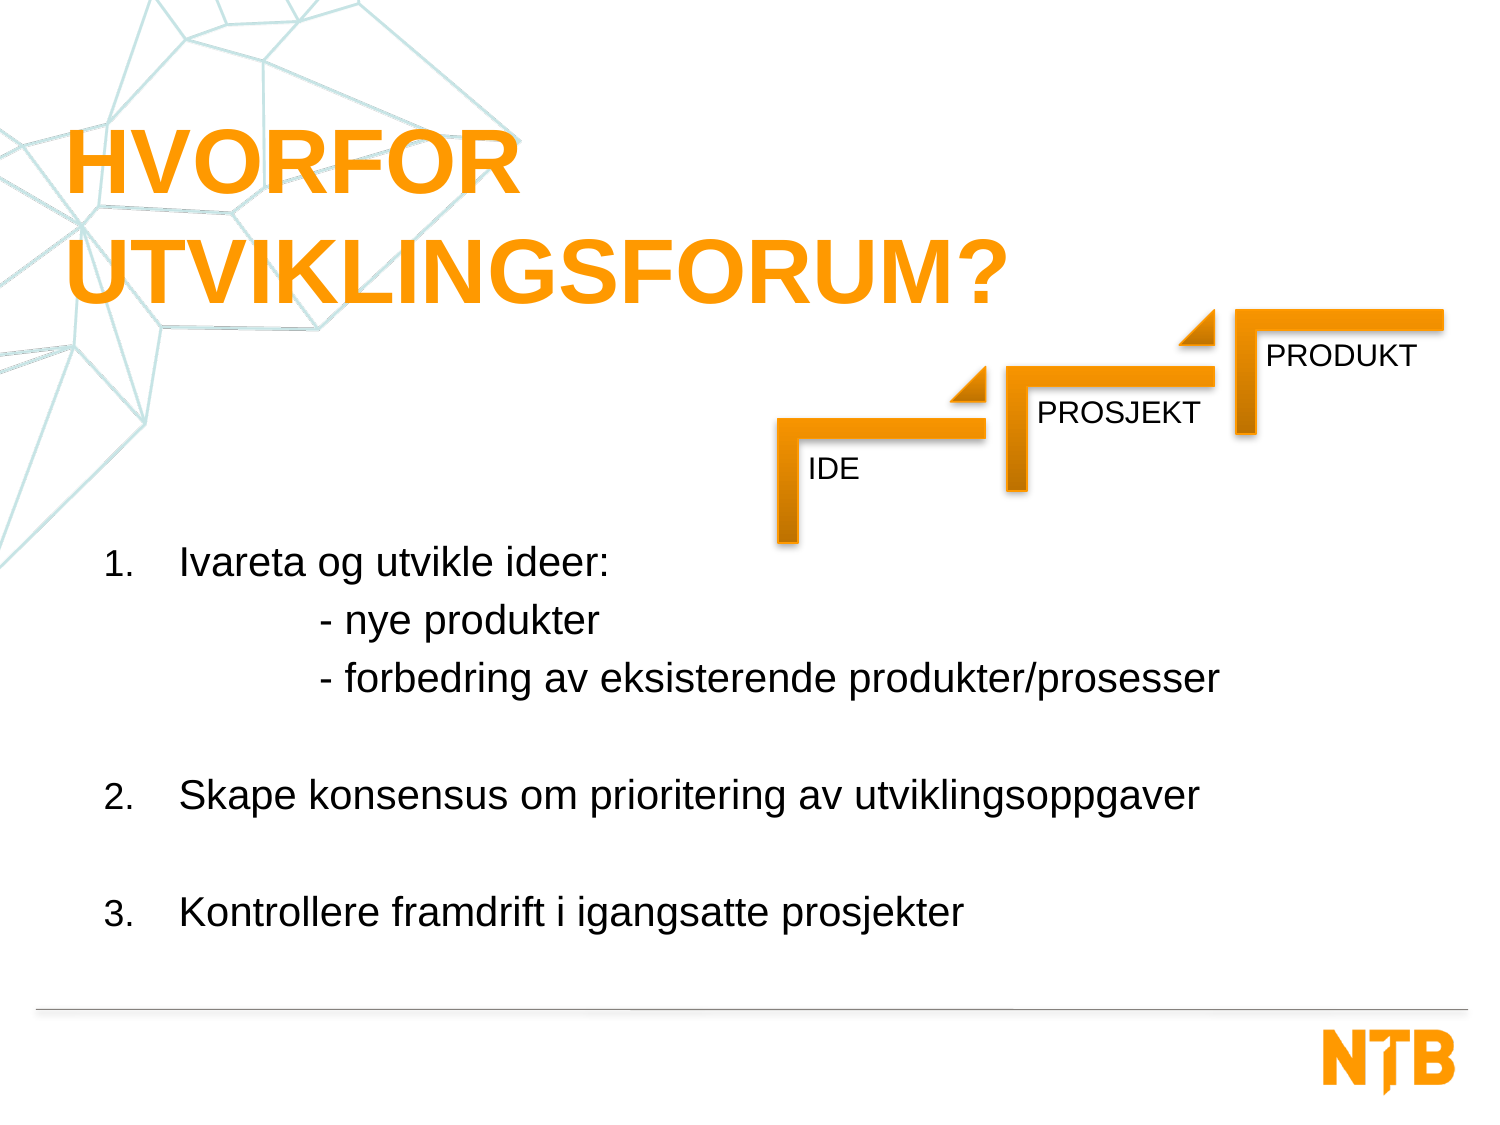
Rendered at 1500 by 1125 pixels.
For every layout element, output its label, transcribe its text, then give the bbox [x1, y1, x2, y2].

title HVORFOR UTVIKLINGSFORUM? [64, 101, 1415, 229]
list Ivareta og utvikle ideer: - nye produkter - forbedring av eksisterende produkter/prosesser Skape konsensus om prioritering av utviklingsoppgaver Kontrollere framdrift i igangsatte prosjekter [88, 527, 1424, 1125]
picture [1424, 1008, 1476, 1111]
picture [0, 0, 561, 621]
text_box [777, 303, 1444, 614]
